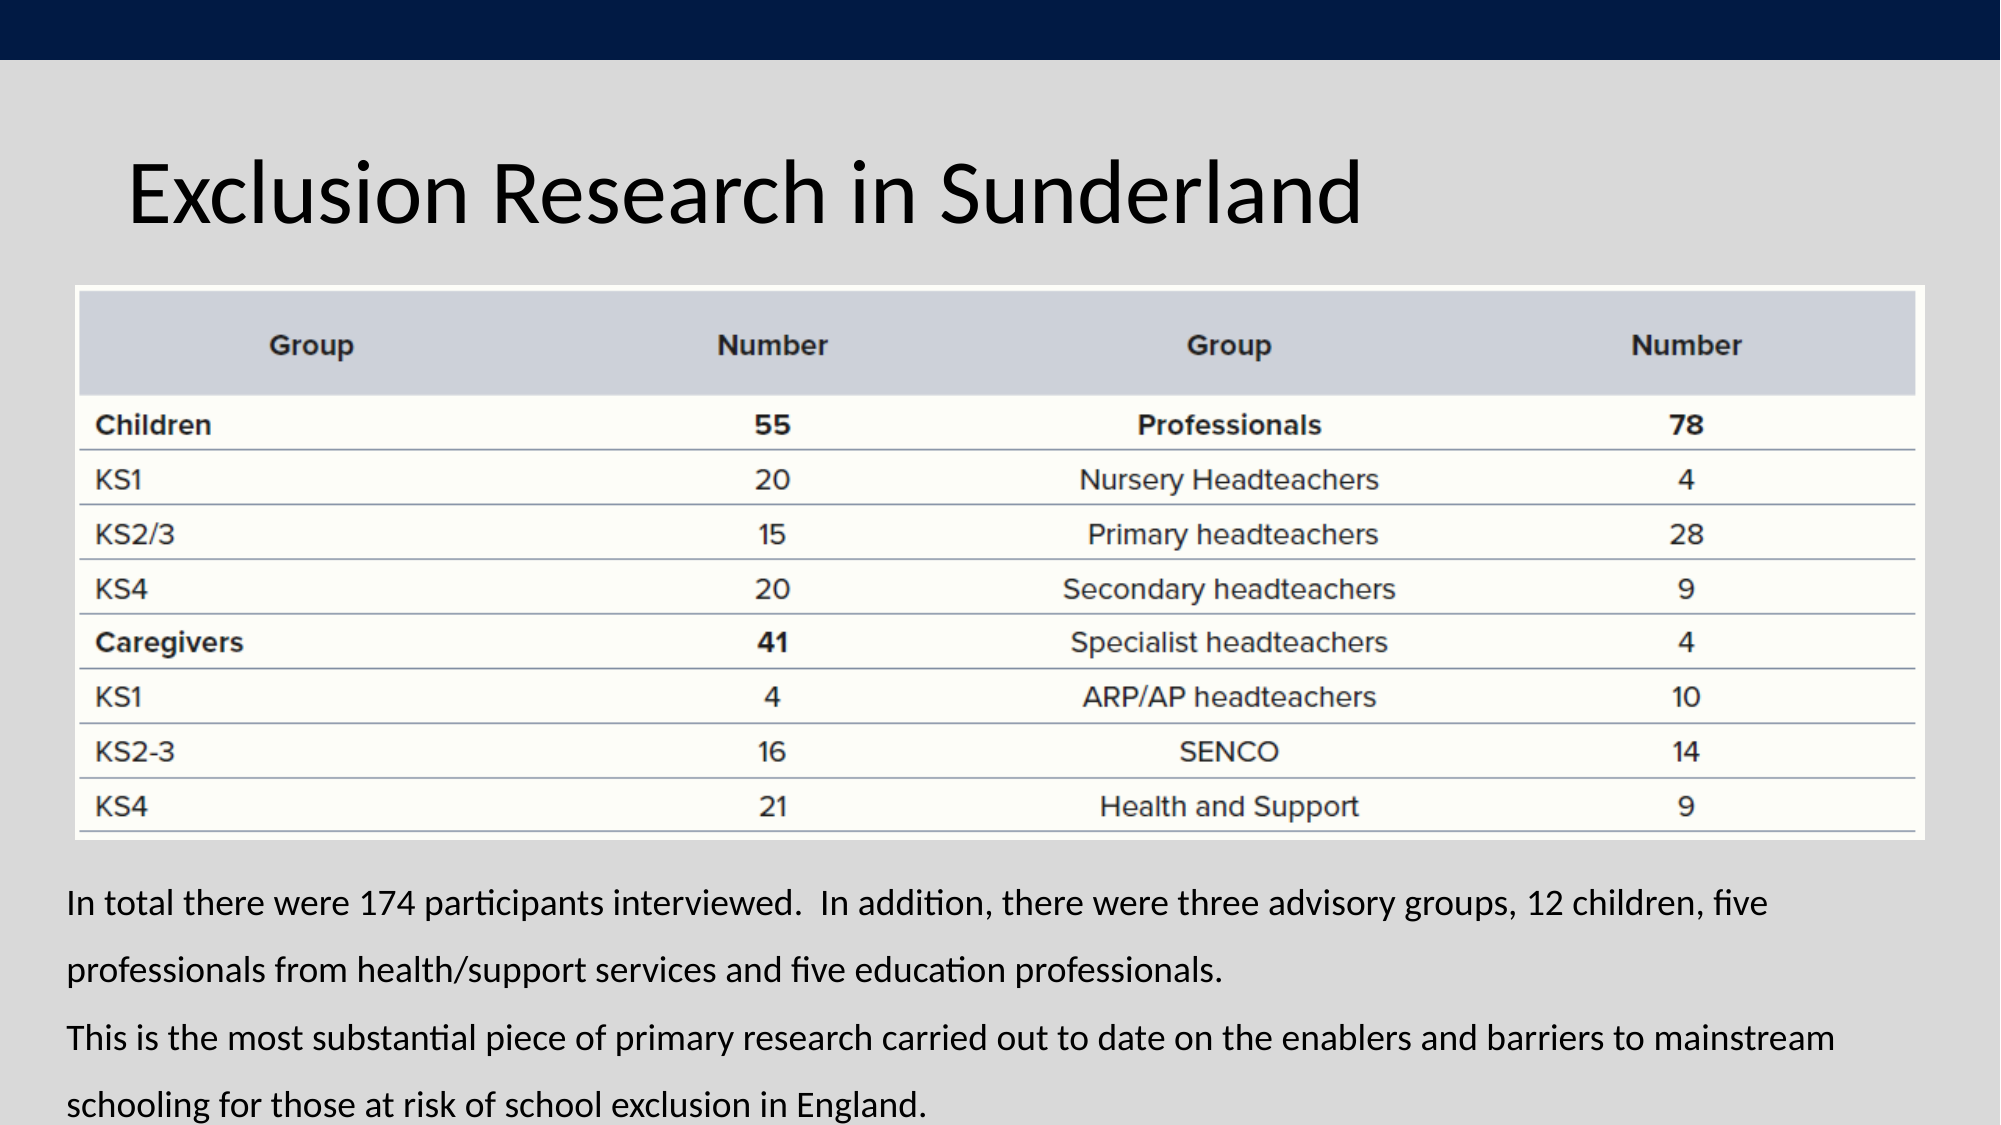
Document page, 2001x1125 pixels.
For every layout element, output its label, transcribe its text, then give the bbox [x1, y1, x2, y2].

title Exclusion Research in Sunderland [112, 84, 1911, 285]
text_box In total there were 174 participants interviewed. In addition, there were three advisory groups, 12 children, five professionals from health/support services and five education professionals. This is the most substantial piece of primary research carried out to date on the enablers and barriers to mainstream schooling for those at risk of school exclusion in England. [51, 840, 1880, 1125]
picture [74, 285, 1925, 840]
text_box [0, 0, 2000, 59]
